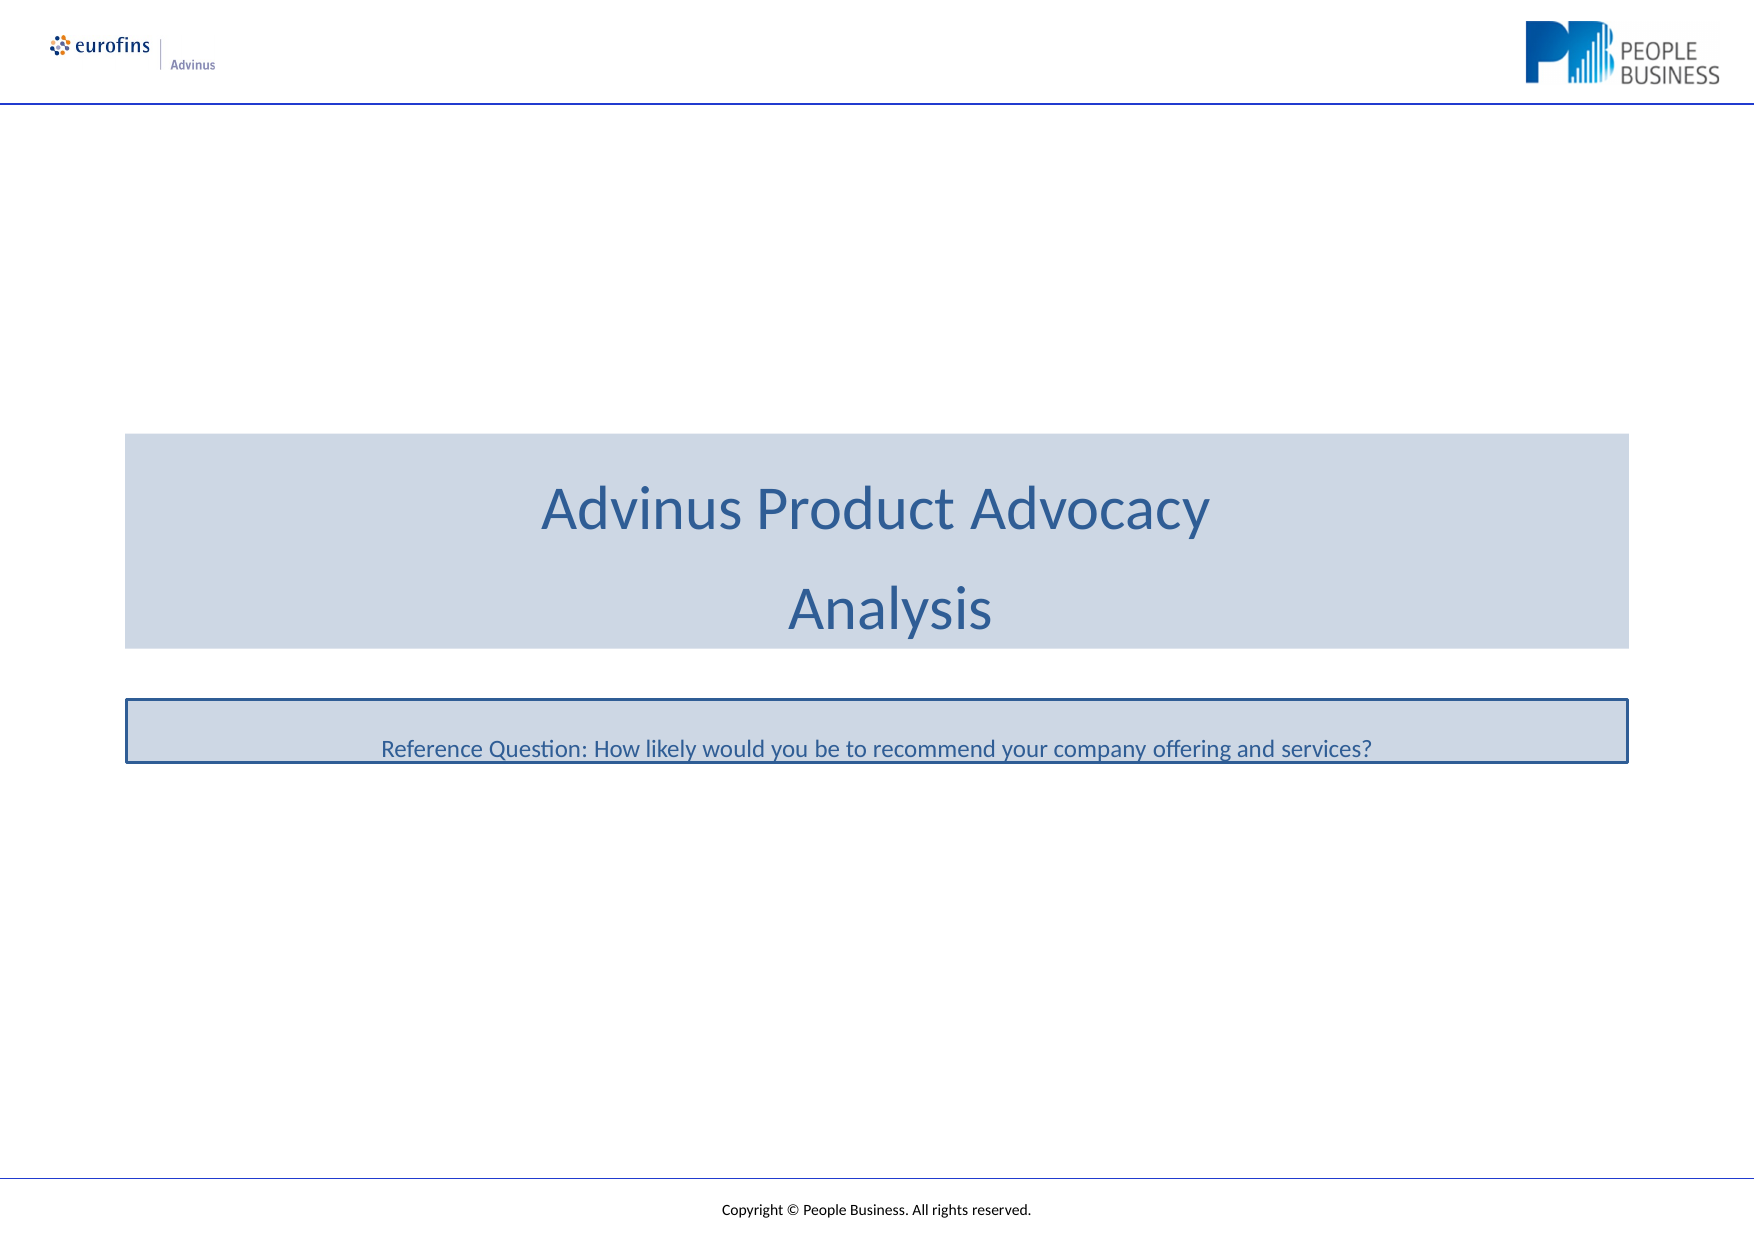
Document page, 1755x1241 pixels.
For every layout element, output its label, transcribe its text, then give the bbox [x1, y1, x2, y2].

text_box Reference Question: How likely would you be to recommend your company offering and services? [126, 699, 1628, 763]
title Advinus Product Advocacy Analysis [125, 433, 1629, 649]
text_box [50, 35, 215, 70]
text_box [1525, 21, 1720, 85]
footer Copyright © People Business. All rights reserved. [720, 1201, 1035, 1241]
